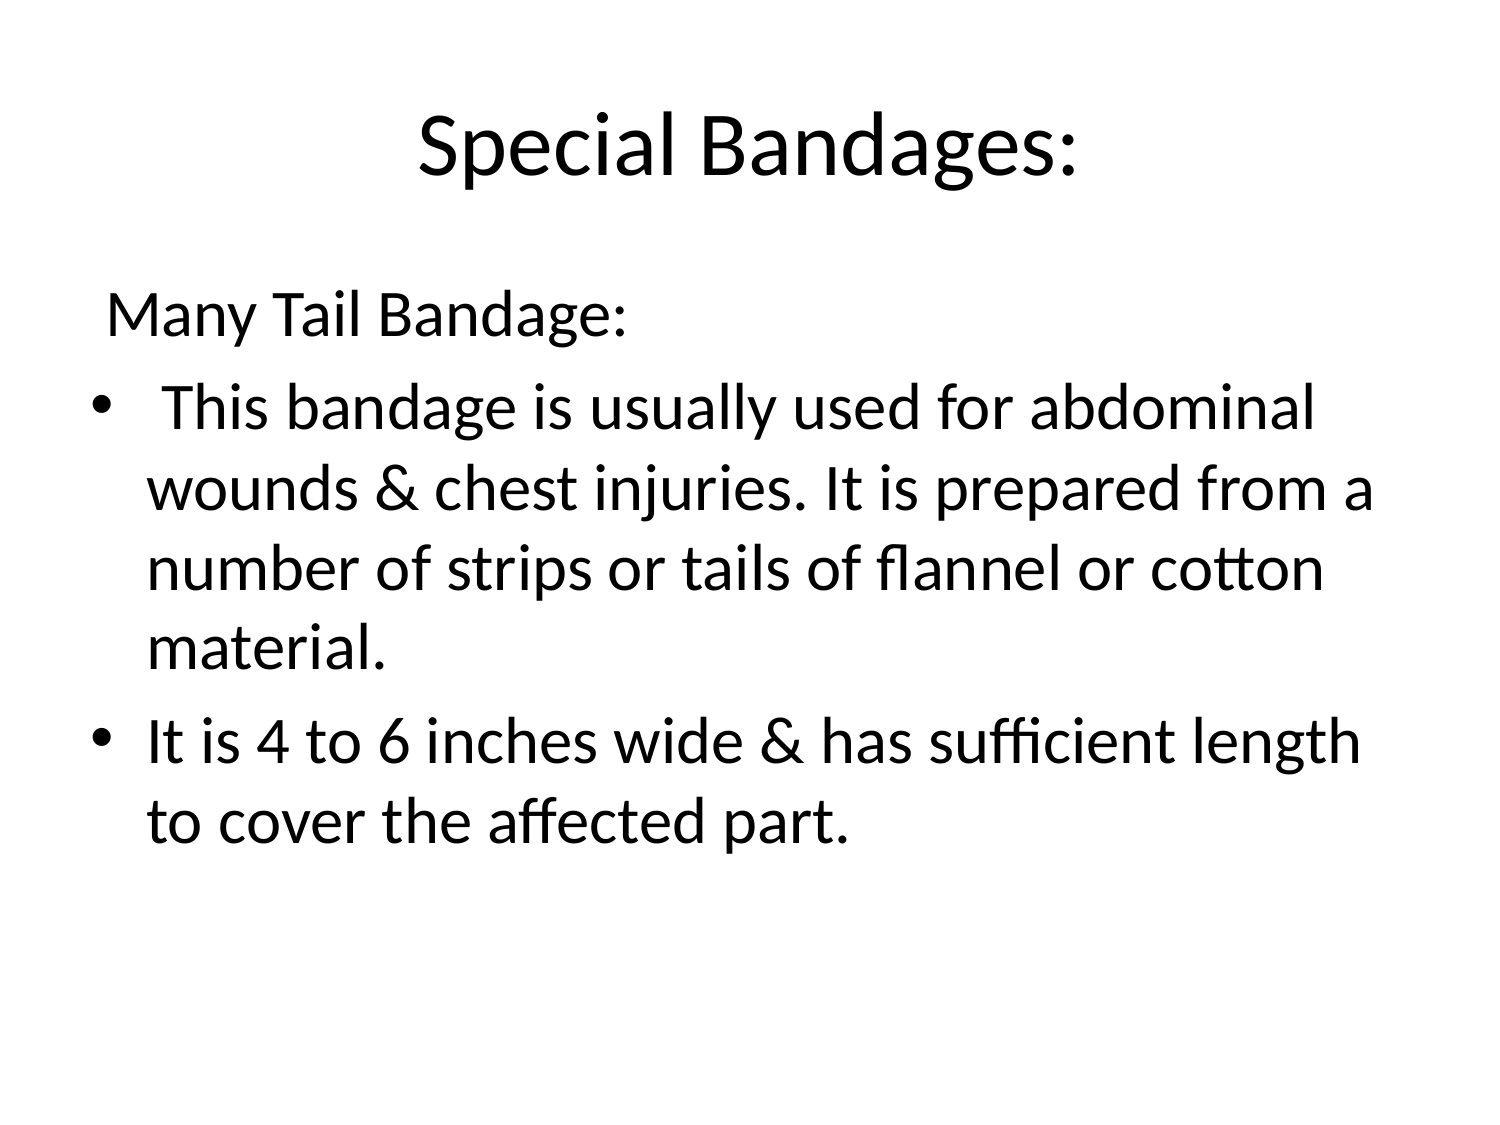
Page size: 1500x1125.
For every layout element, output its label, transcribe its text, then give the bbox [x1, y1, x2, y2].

list Many Tail Bandage: This bandage is usually used for abdominal wounds & chest injuries. It is prepared from a number of strips or tails of flannel or cotton material. It is 4 to 6 inches wide & has sufficient length to cover the affected part. [75, 262, 1425, 1005]
title Special Bandages: [75, 45, 1425, 233]
